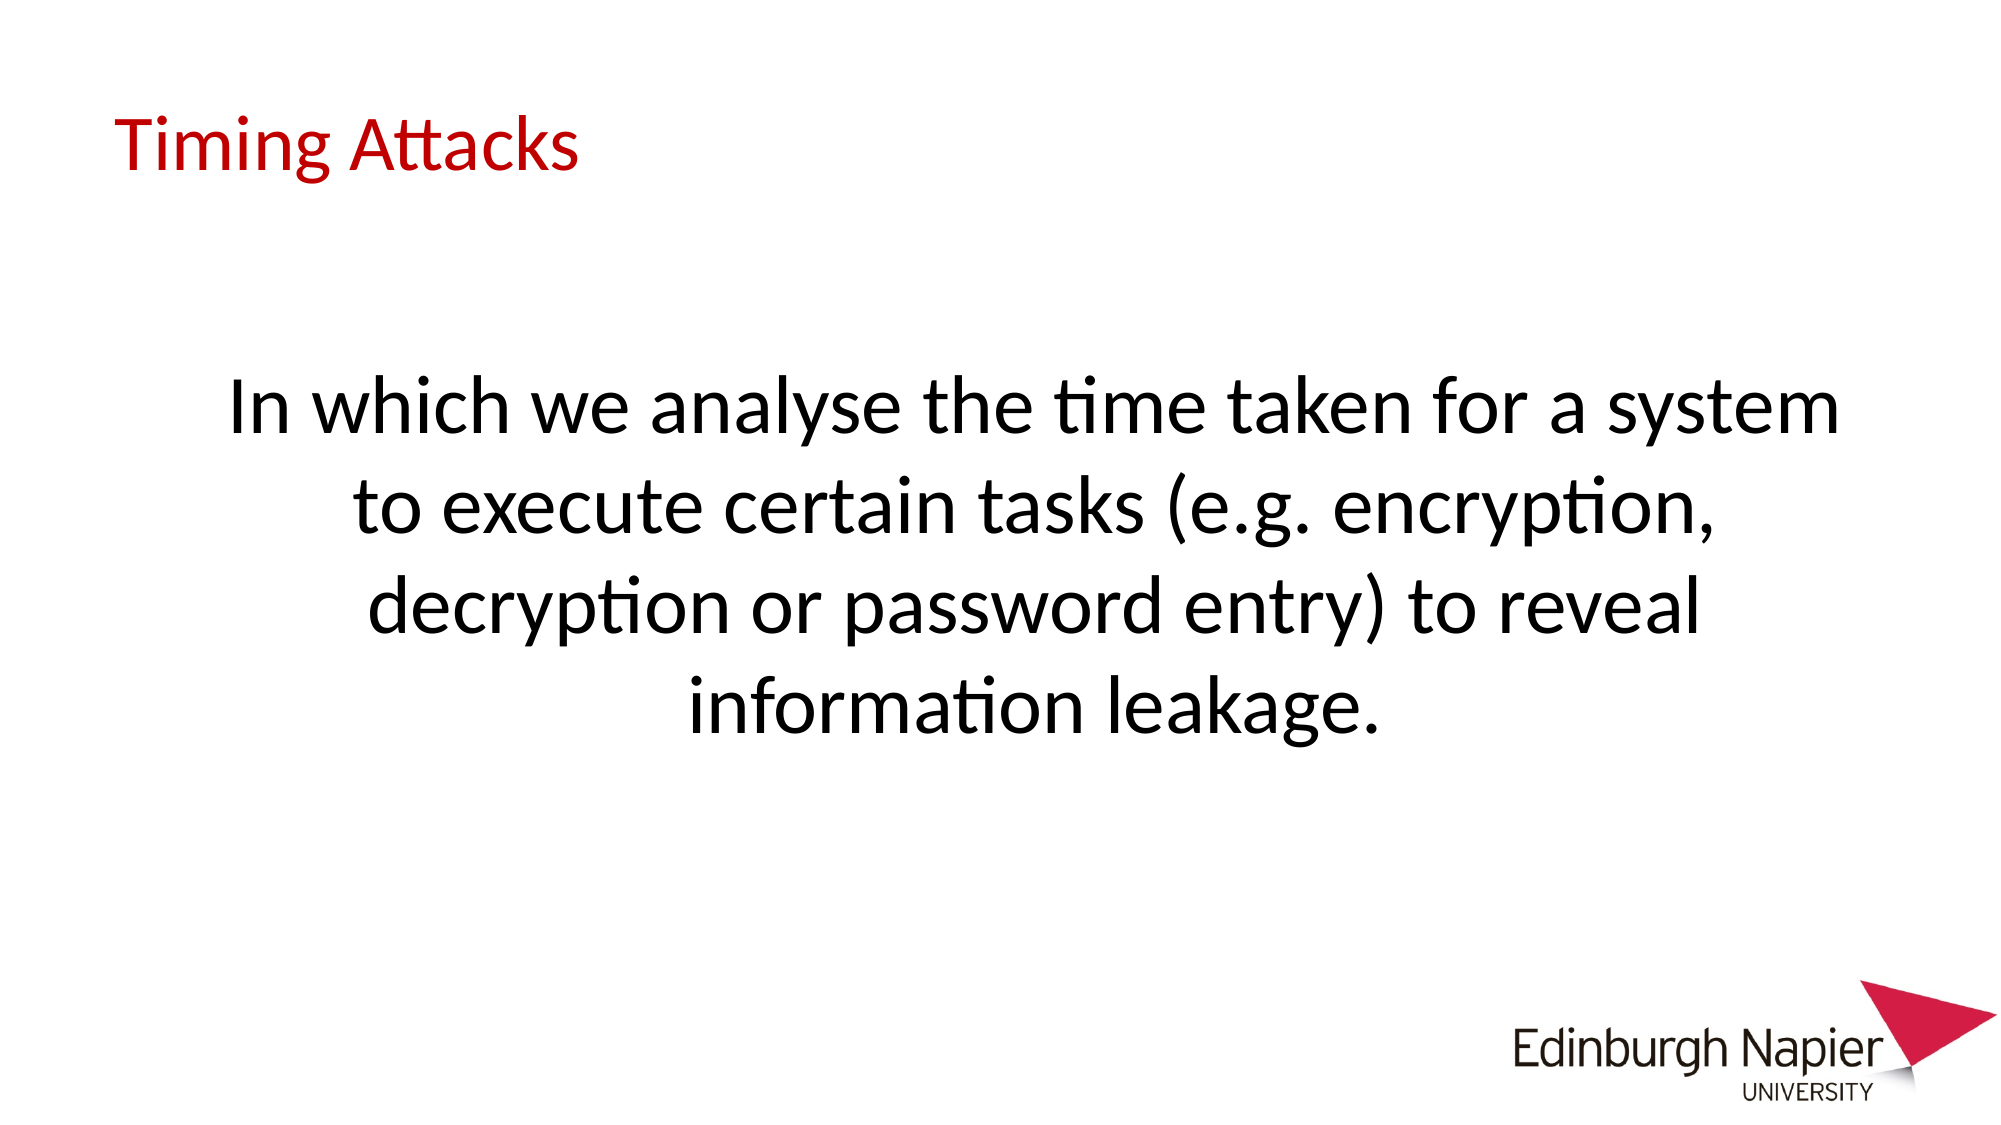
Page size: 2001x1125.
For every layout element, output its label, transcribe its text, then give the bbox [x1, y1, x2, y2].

picture [1510, 975, 2000, 1125]
text_box In which we analyse the time taken for a system to execute certain tasks (e.g. encryption, decryption or password entry) to reveal information leakage. [188, 343, 1884, 758]
title Timing Attacks [99, 45, 1900, 233]
